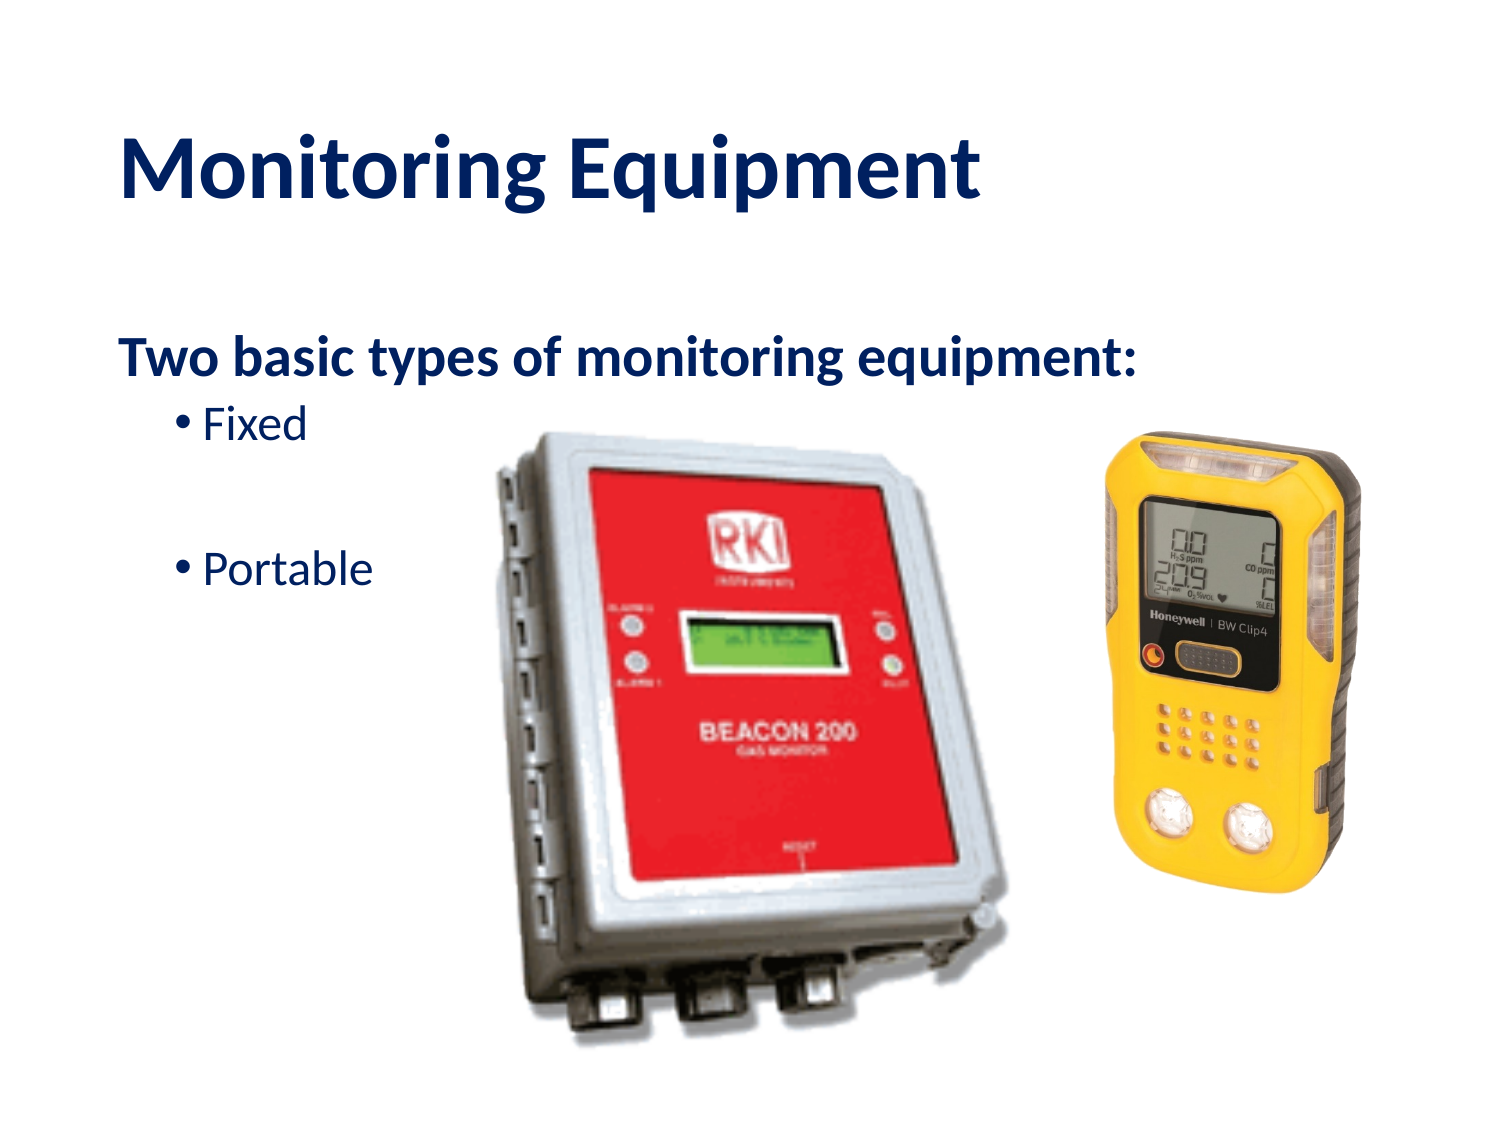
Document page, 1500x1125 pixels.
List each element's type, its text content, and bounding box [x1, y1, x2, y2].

list Two basic types of monitoring equipment: Fixed Portable [103, 319, 1167, 1062]
title Monitoring Equipment [103, 59, 1397, 278]
picture [474, 416, 1479, 1068]
